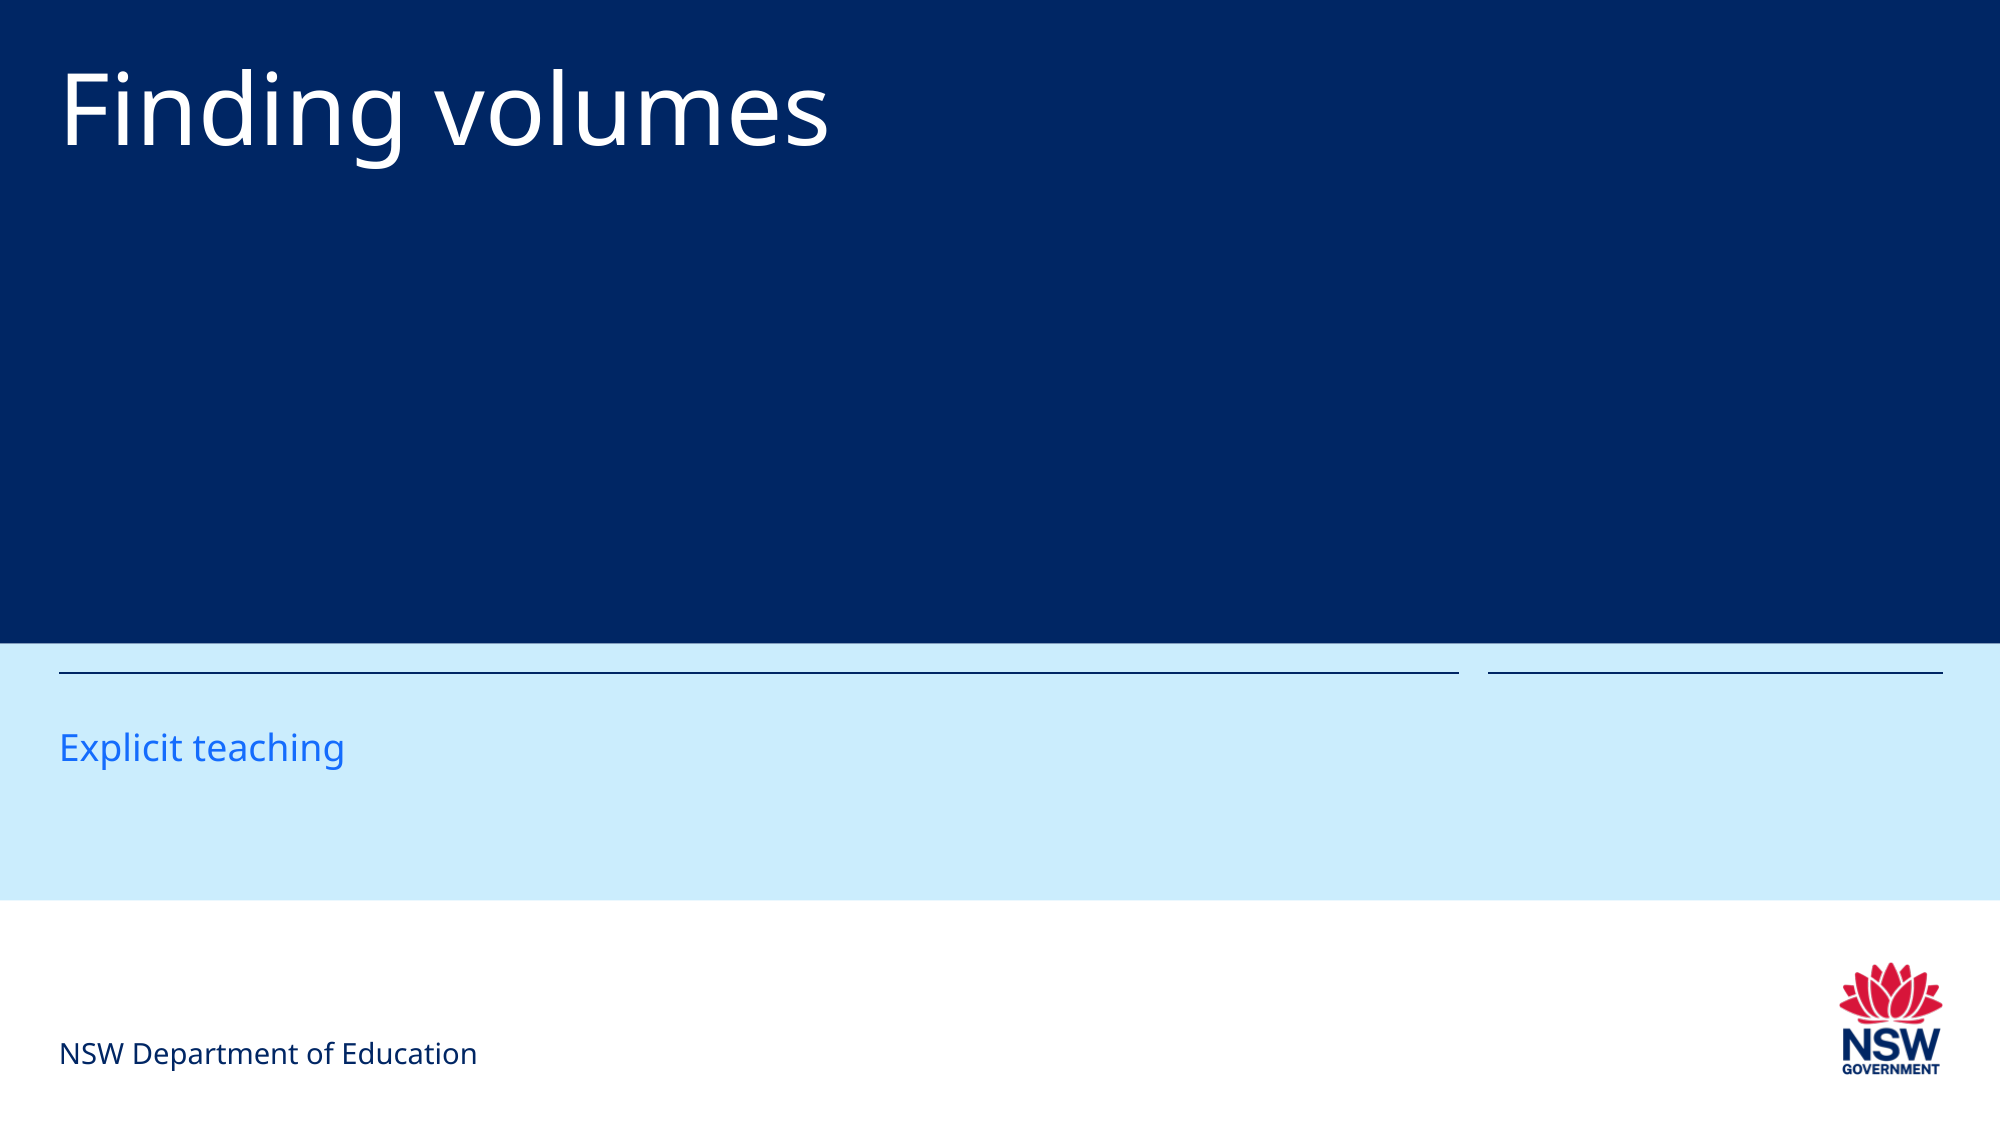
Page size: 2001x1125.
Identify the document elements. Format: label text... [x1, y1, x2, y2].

list Explicit teaching [59, 701, 1459, 771]
title Finding volumes [59, 59, 1943, 473]
footer NSW Department of Education [59, 962, 798, 1075]
picture [1839, 962, 1943, 1075]
